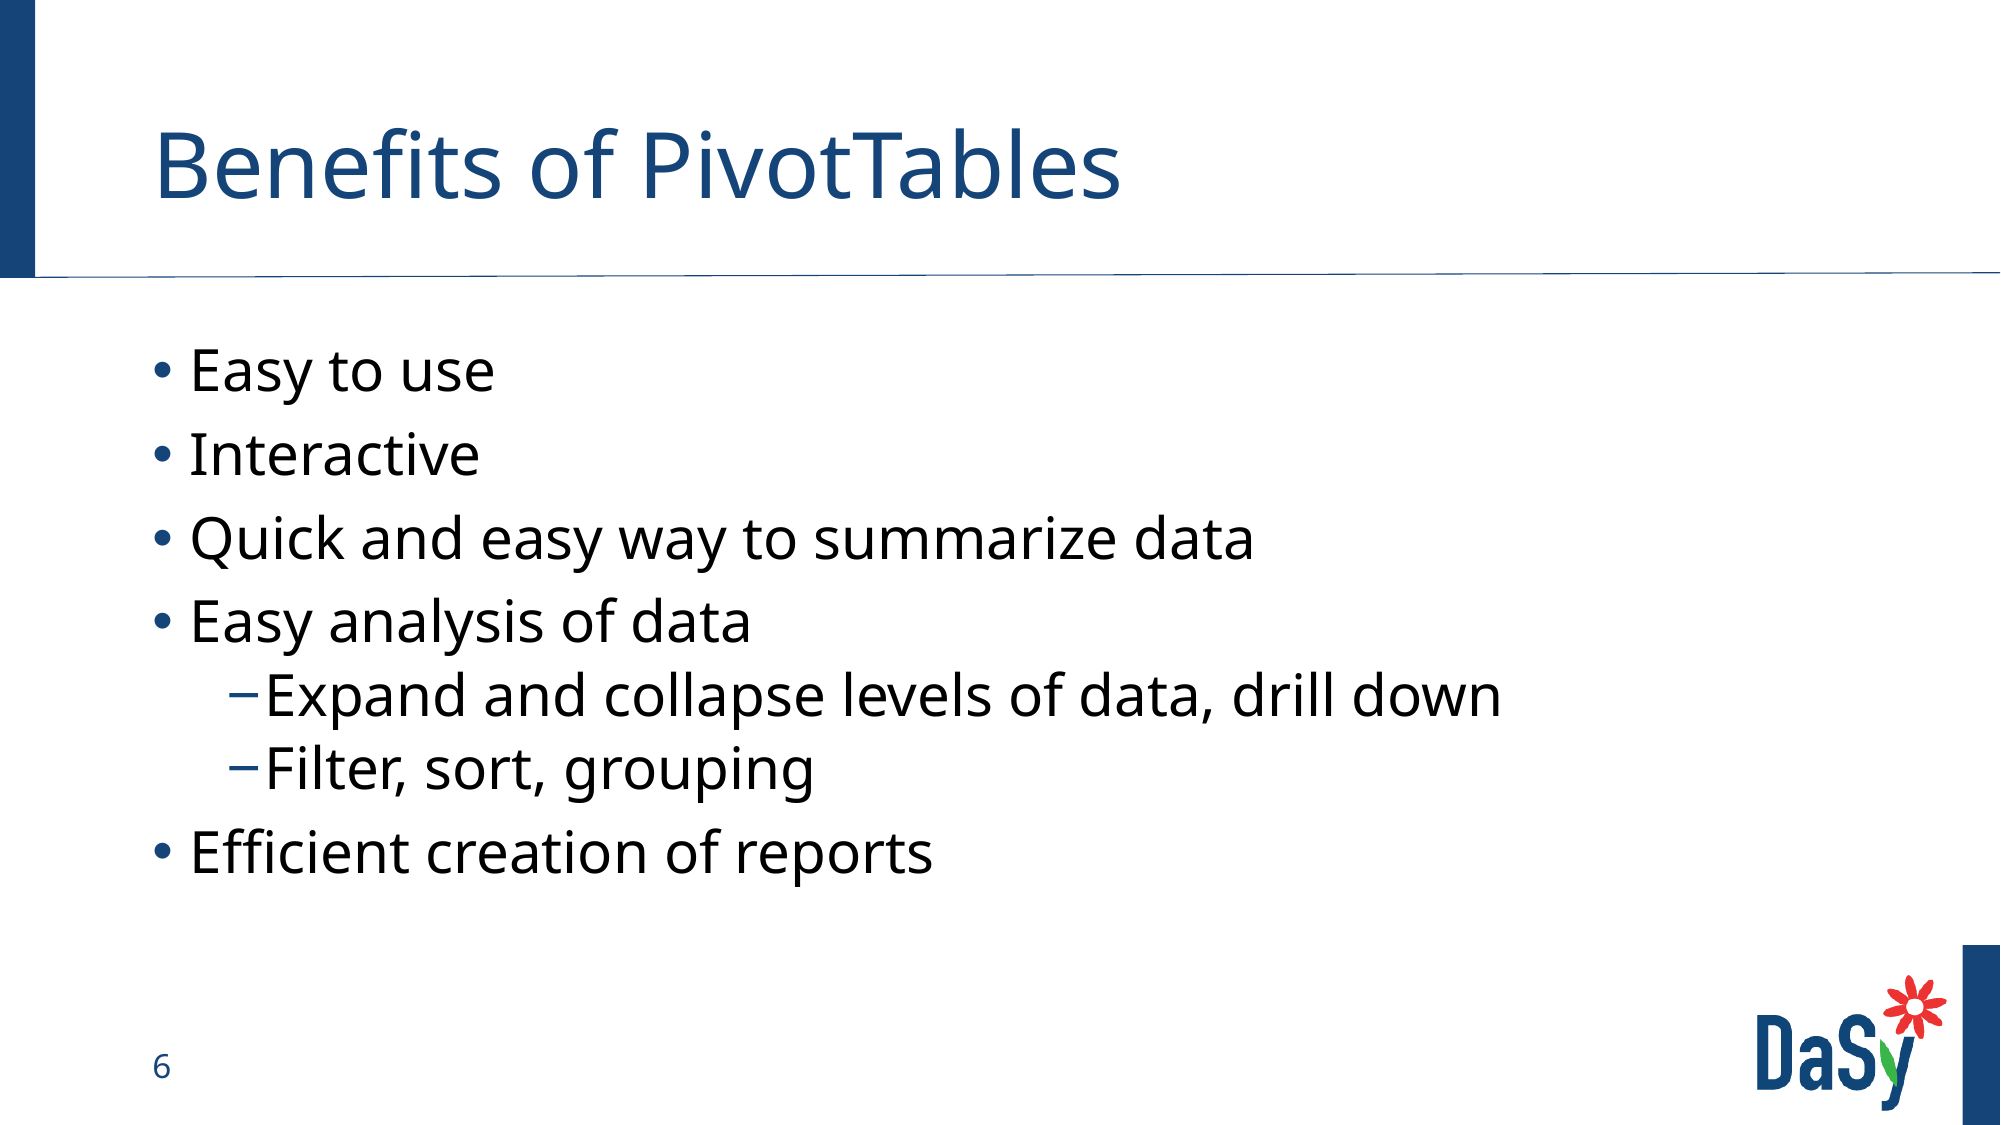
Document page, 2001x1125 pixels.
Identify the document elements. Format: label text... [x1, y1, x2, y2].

picture [1757, 975, 1947, 1111]
title Benefits of PivotTables [137, 59, 1863, 278]
list Easy to use Interactive Quick and easy way to summarize data Easy analysis of data Expand and collapse levels of data, drill down Filter, sort, grouping Efficient creation of reports [137, 334, 1863, 1014]
